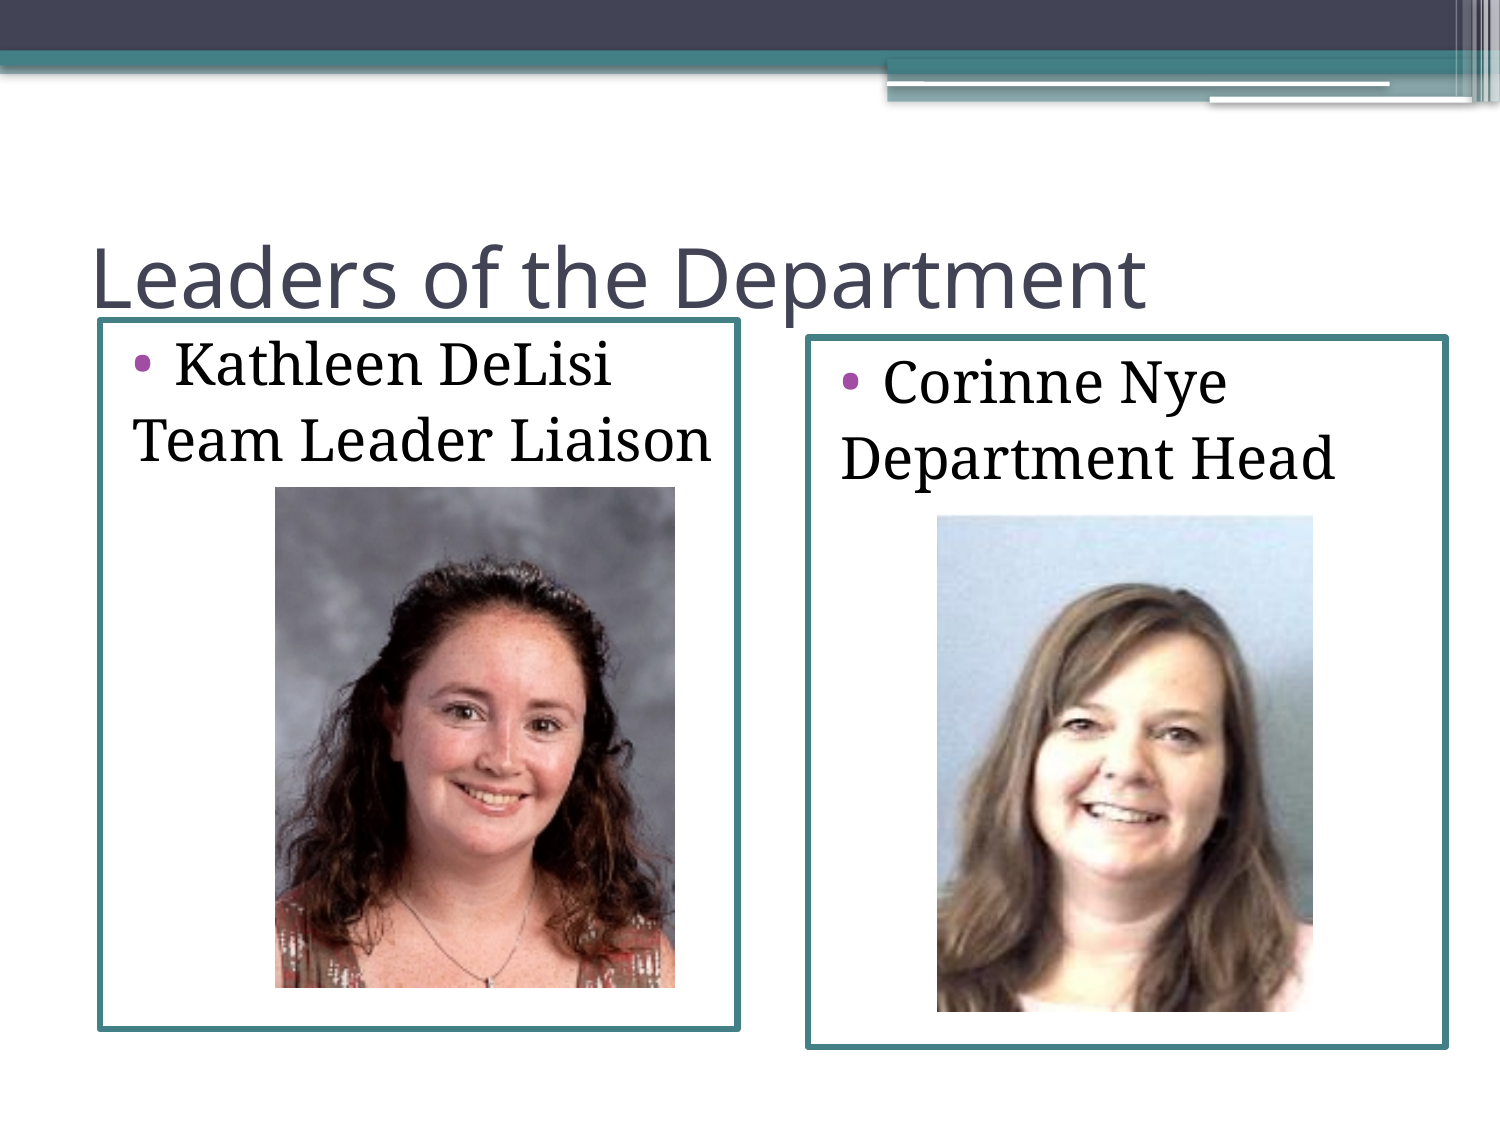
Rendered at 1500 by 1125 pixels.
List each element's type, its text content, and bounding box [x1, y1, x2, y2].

text_box Corinne Nye Department Head [807, 336, 1447, 1048]
text_box [737, 374, 1250, 1085]
list Kathleen DeLisi Team Leader Liaison [98, 318, 739, 1031]
title Leaders of the Department [75, 187, 1425, 363]
picture [274, 487, 676, 988]
picture [937, 513, 1313, 1012]
